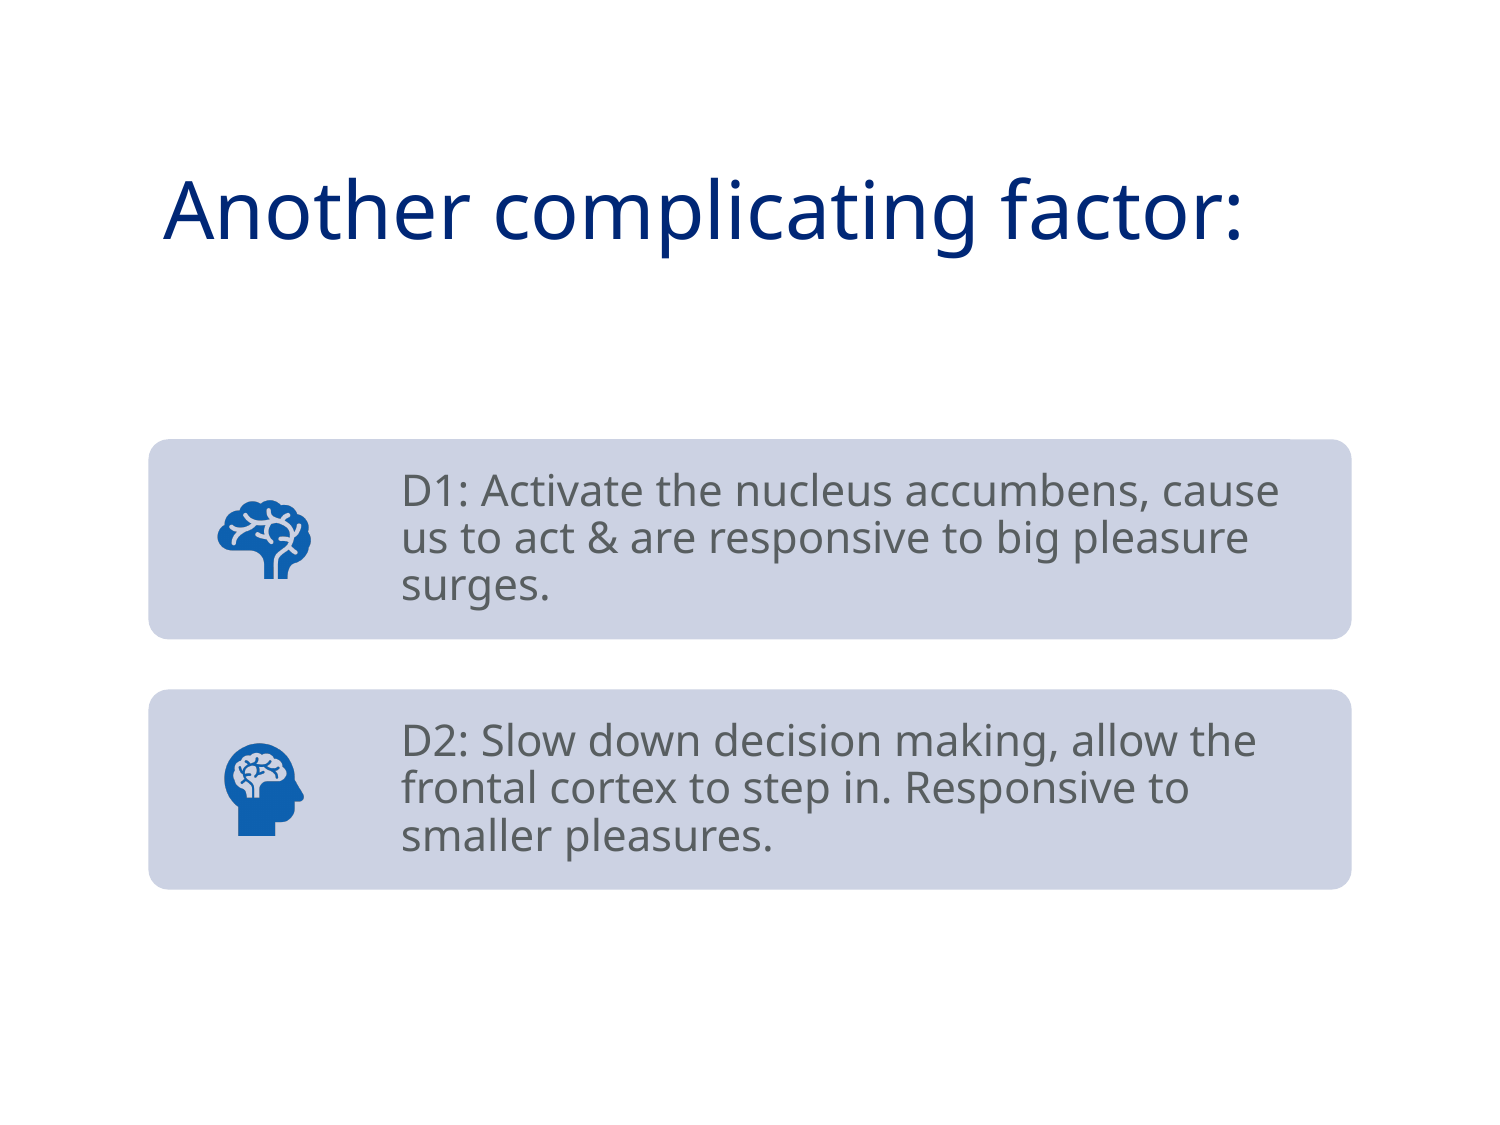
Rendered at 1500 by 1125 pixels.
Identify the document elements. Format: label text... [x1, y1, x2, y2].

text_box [148, 330, 1352, 999]
title Another complicating factor: [148, 113, 1352, 301]
